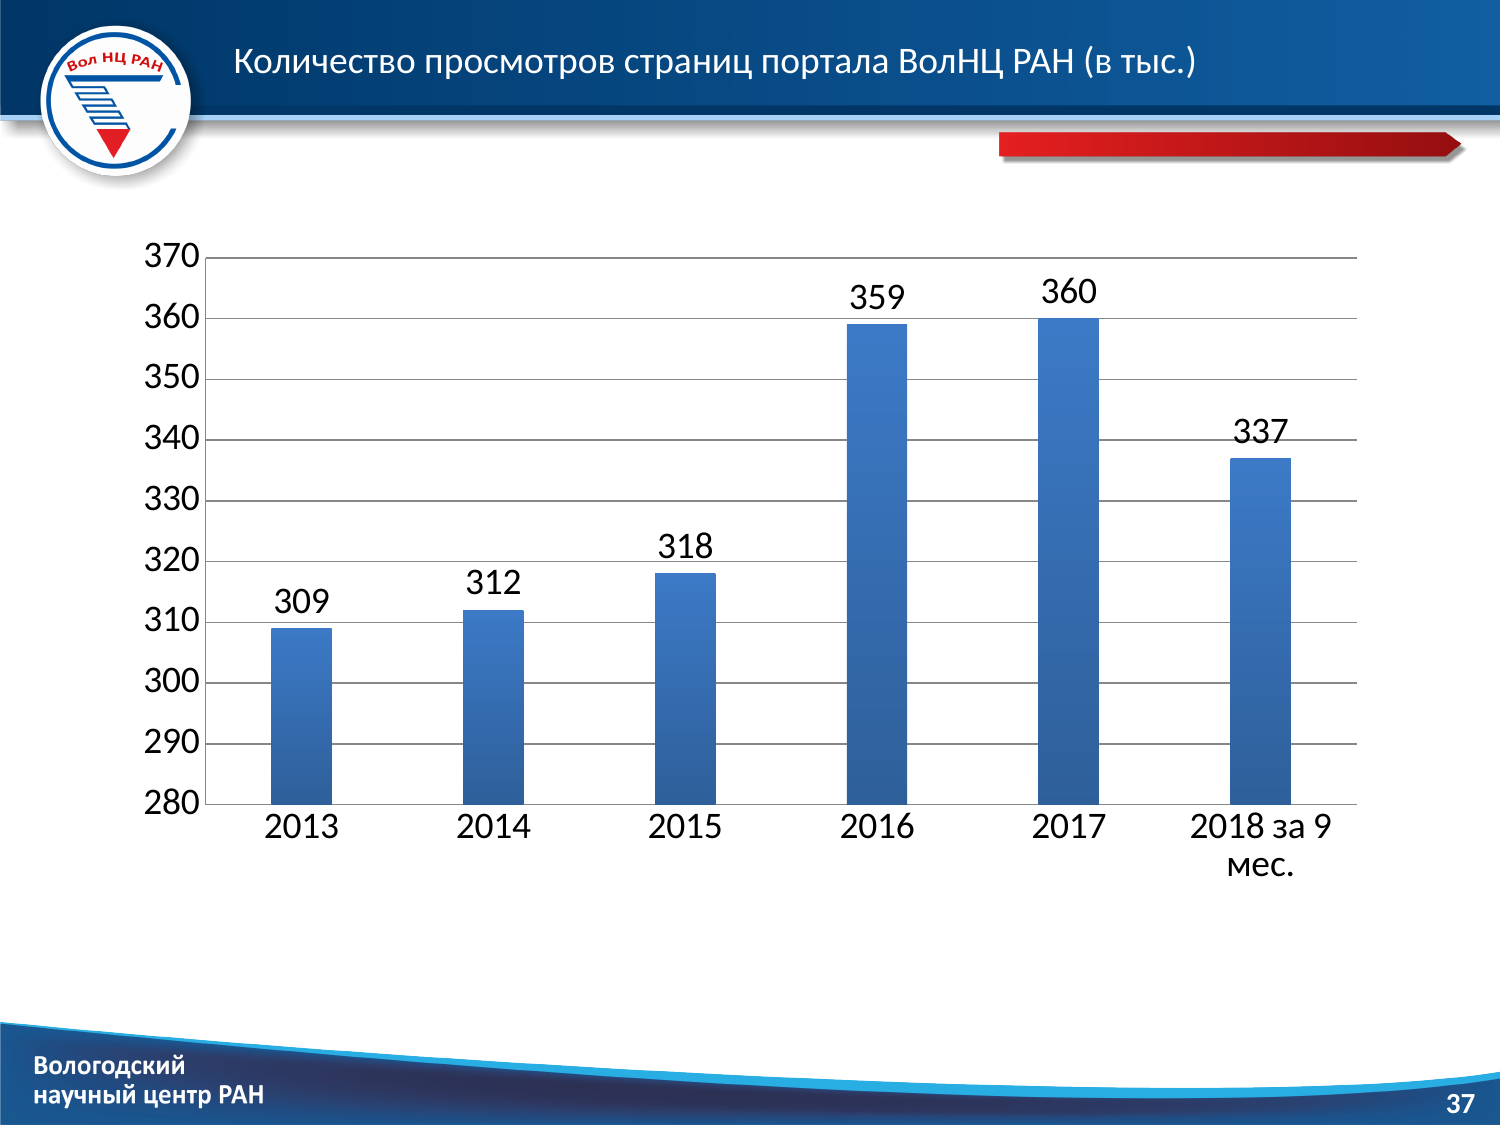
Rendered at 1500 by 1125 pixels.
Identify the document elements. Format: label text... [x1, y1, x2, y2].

text_box 37 [1415, 1074, 1491, 1125]
picture [0, 0, 1500, 1125]
title Количество просмотров страниц портала ВолНЦ РАН (в тыс.) [216, 0, 1500, 166]
chart [117, 225, 1383, 900]
